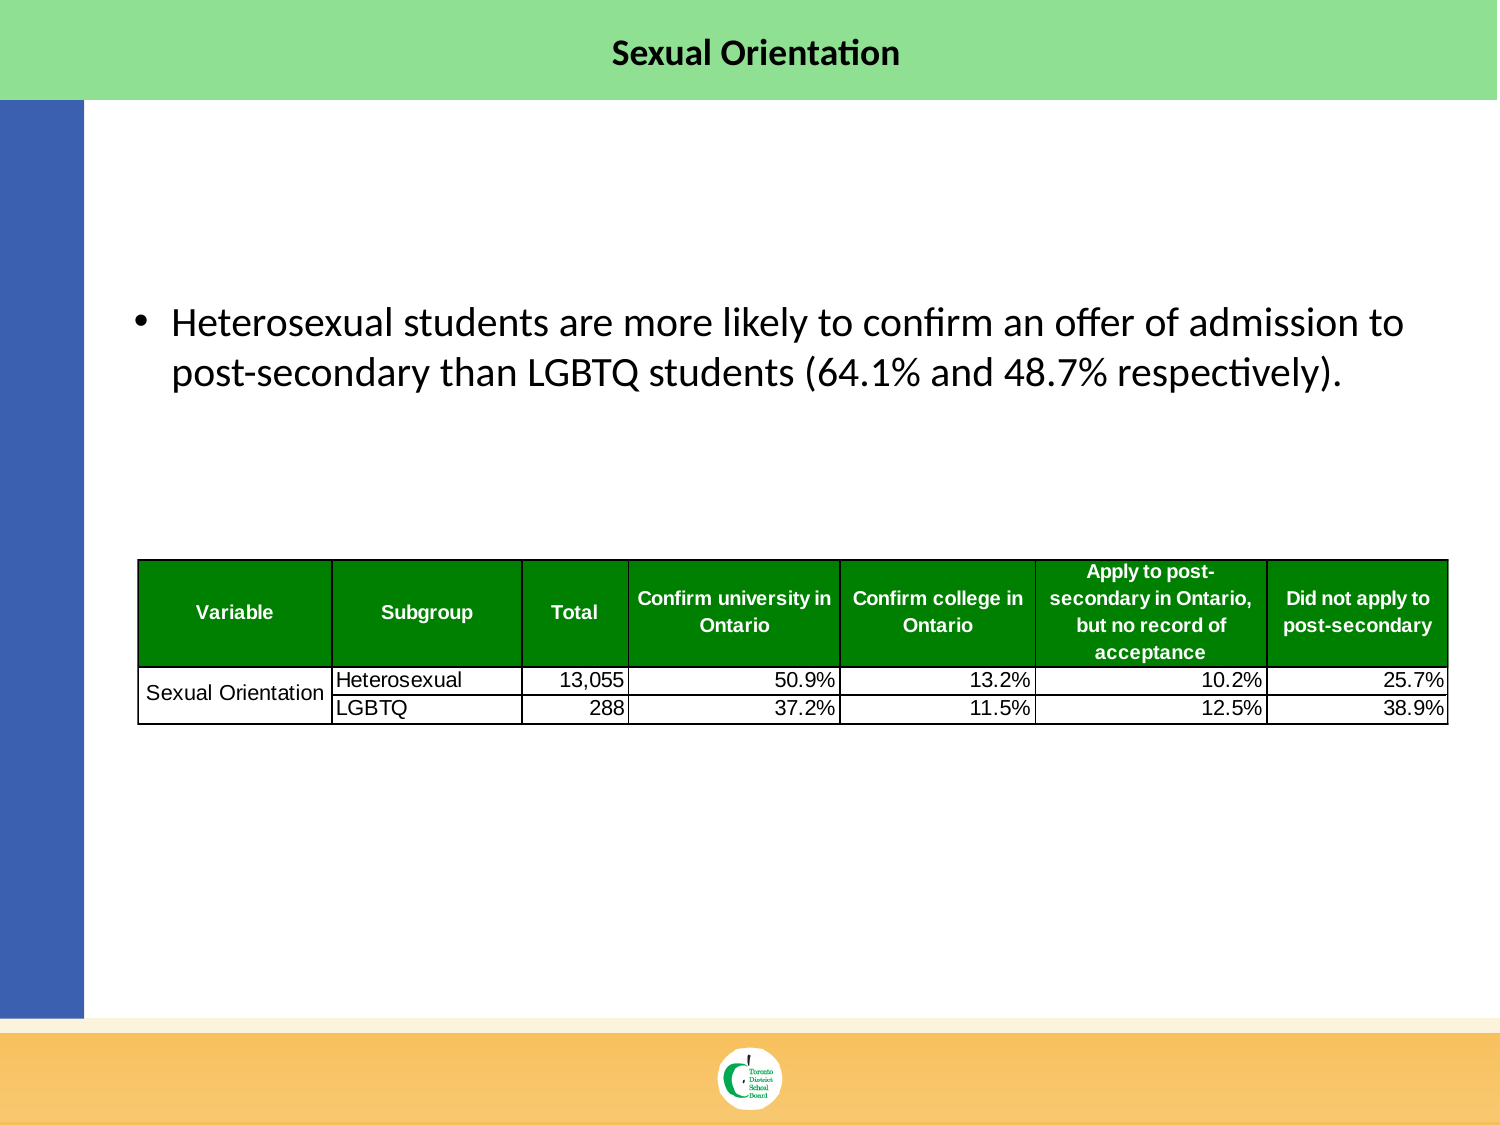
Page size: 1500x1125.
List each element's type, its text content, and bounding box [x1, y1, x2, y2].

text_box Sexual Orientation [0, 0, 1497, 100]
picture [0, 1018, 1500, 1125]
list Heterosexual students are more likely to confirm an offer of admission to post-secondary than LGBTQ students (64.1% and 48.7% respectively). [99, 287, 1450, 450]
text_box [137, 558, 1451, 727]
text_box [0, 100, 85, 1019]
